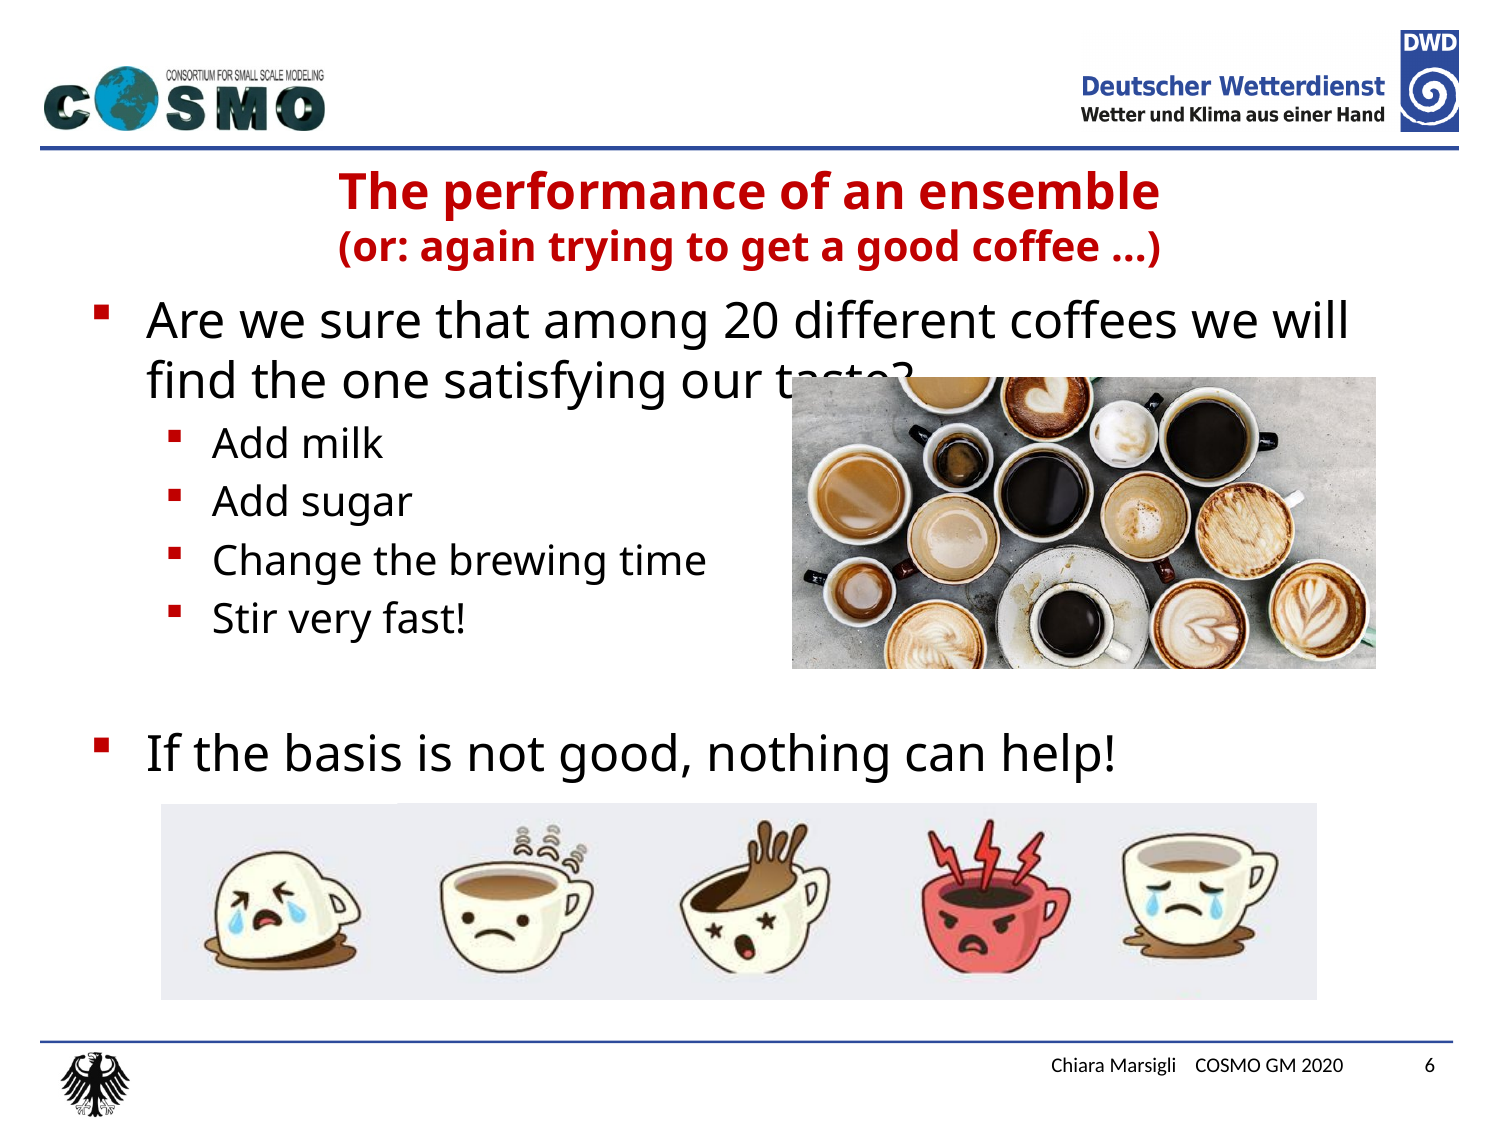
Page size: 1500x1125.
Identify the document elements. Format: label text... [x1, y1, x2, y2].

picture [792, 376, 1377, 670]
list Are we sure that among 20 different coffees we will find the one satisfying our taste? Add milk Add sugar Change the brewing time Stir very fast! If the basis is not good, nothing can help! [75, 280, 1425, 1024]
title The performance of an ensemble (or: again trying to get a good coffee …) [75, 160, 1425, 269]
picture [44, 66, 325, 132]
picture [58, 1050, 132, 1119]
picture [1081, 30, 1459, 132]
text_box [160, 803, 1318, 1000]
